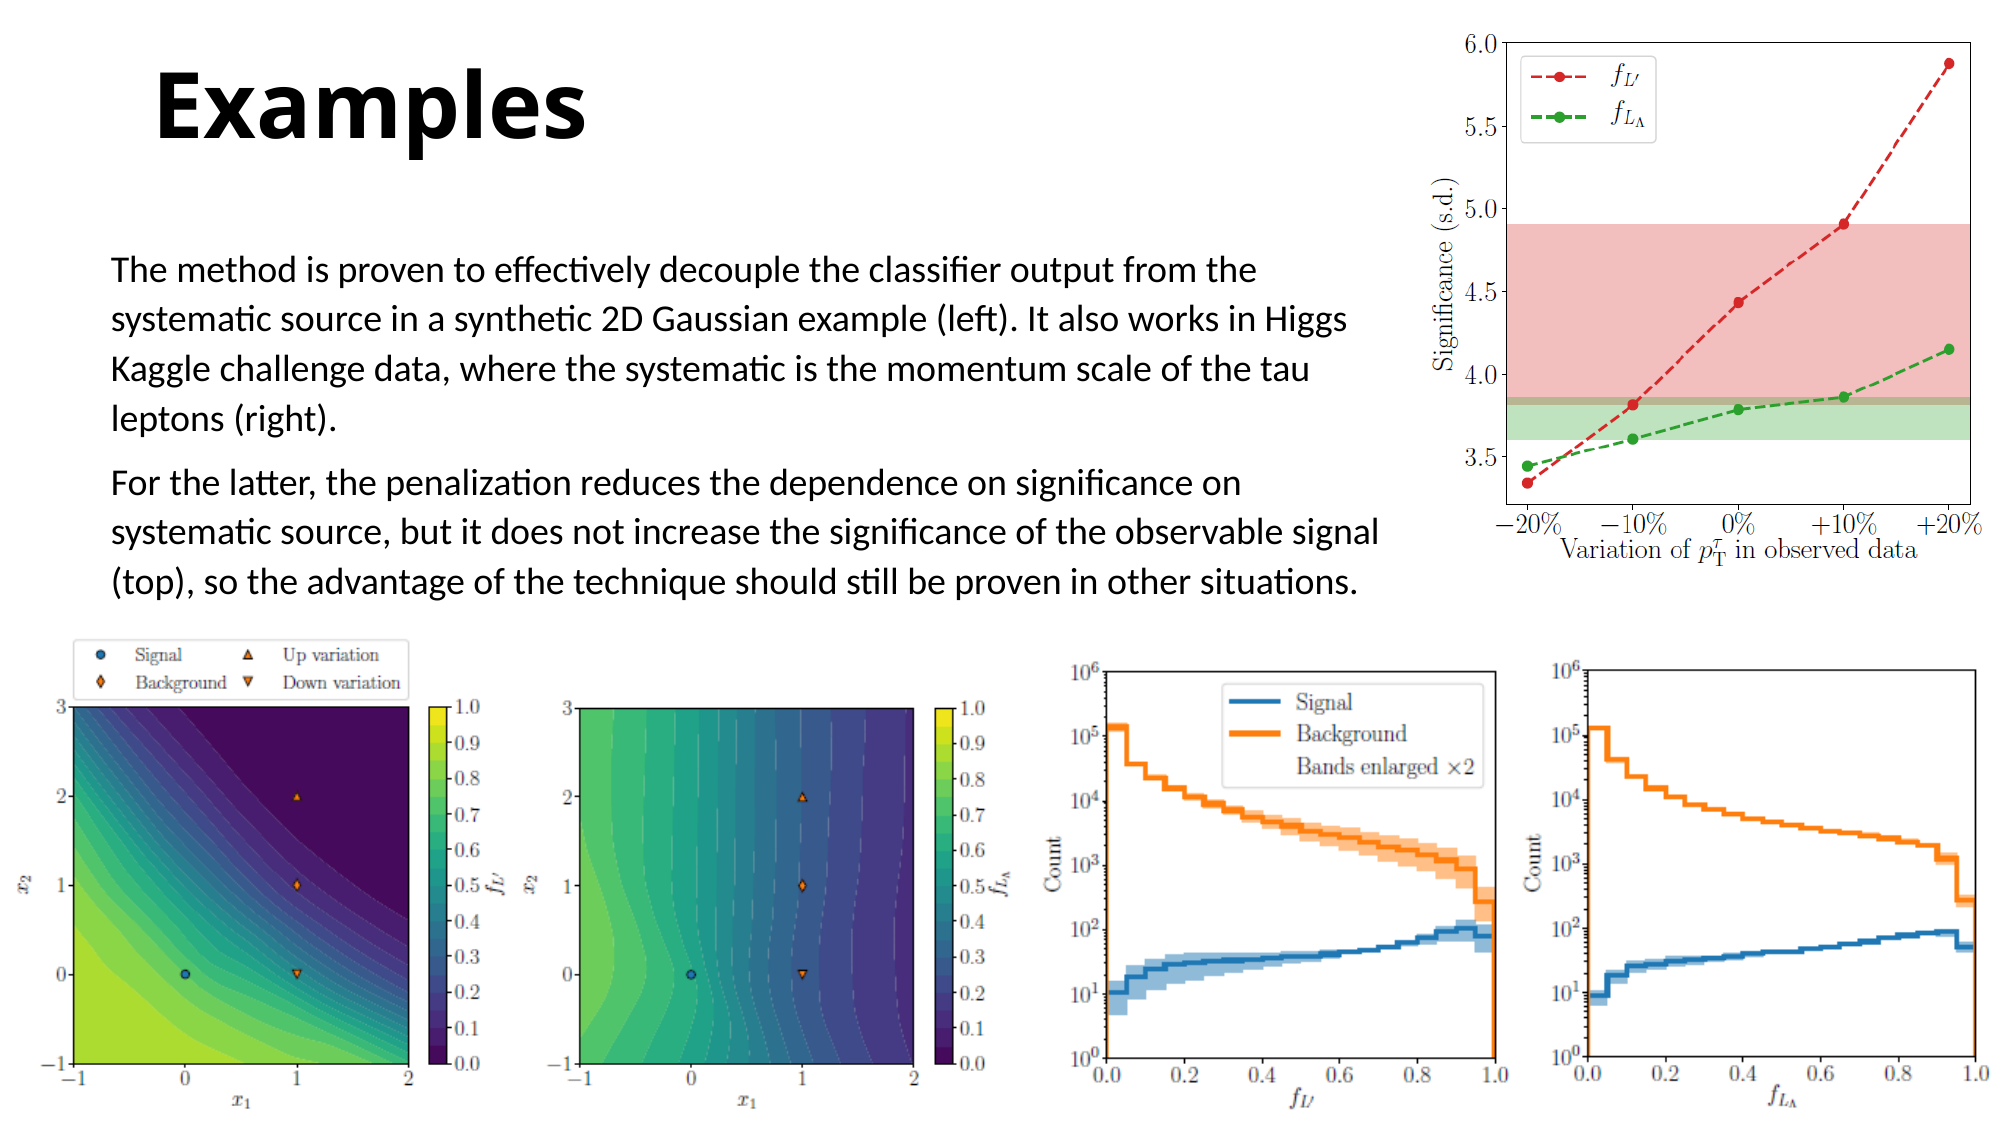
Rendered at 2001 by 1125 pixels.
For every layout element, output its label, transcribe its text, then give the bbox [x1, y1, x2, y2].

picture [1415, 13, 2000, 573]
picture [0, 629, 2000, 1125]
title Examples [137, 0, 1863, 218]
list The method is proven to effectively decouple the classifier output from the systematic source in a synthetic 2D Gaussian example (left). It also works in Higgs Kaggle challenge data, where the systematic is the momentum scale of the tau leptons (right). For the latter, the penalization reduces the dependence on significance on systematic source, but it does not increase the significance of the observable signal (top), so the advantage of the technique should still be proven in other situations. [95, 232, 1413, 643]
